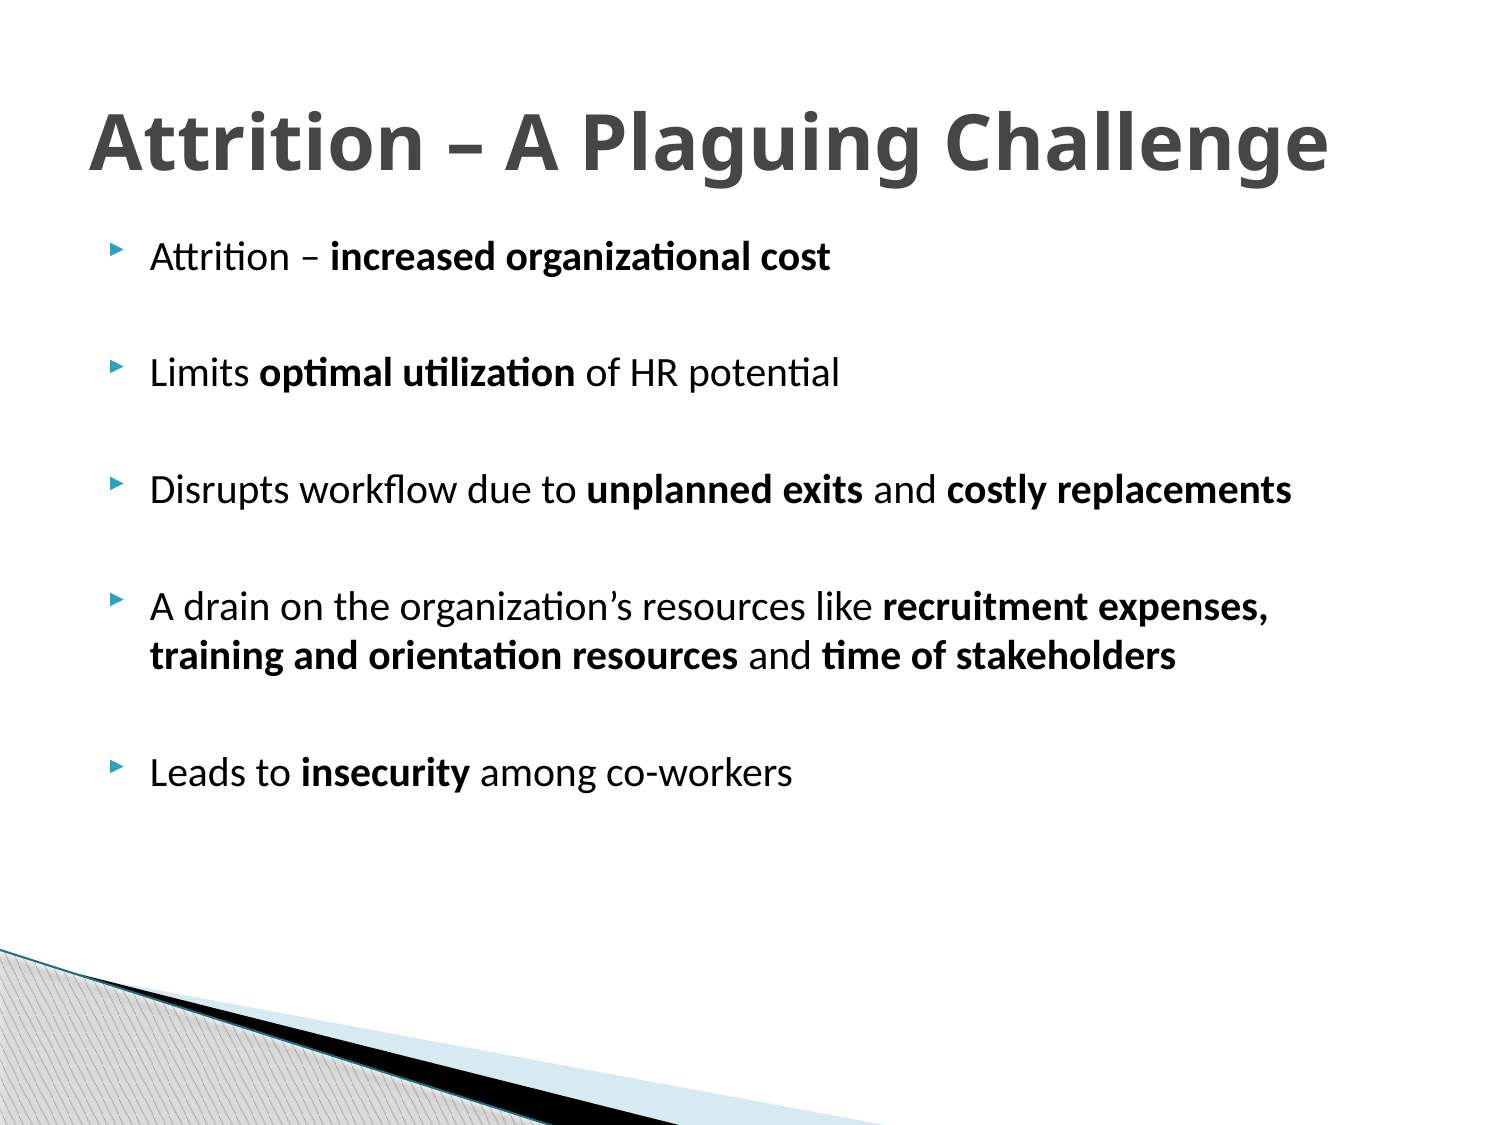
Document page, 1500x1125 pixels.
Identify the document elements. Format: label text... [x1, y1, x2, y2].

list Attrition – increased organizational cost Limits optimal utilization of HR potential Disrupts workflow due to unplanned exits and costly replacements A drain on the organization’s resources like recruitment expenses, training and orientation resources and time of stakeholders Leads to insecurity among co-workers [75, 162, 1350, 950]
title Attrition – A Plaguing Challenge [75, 45, 1425, 233]
